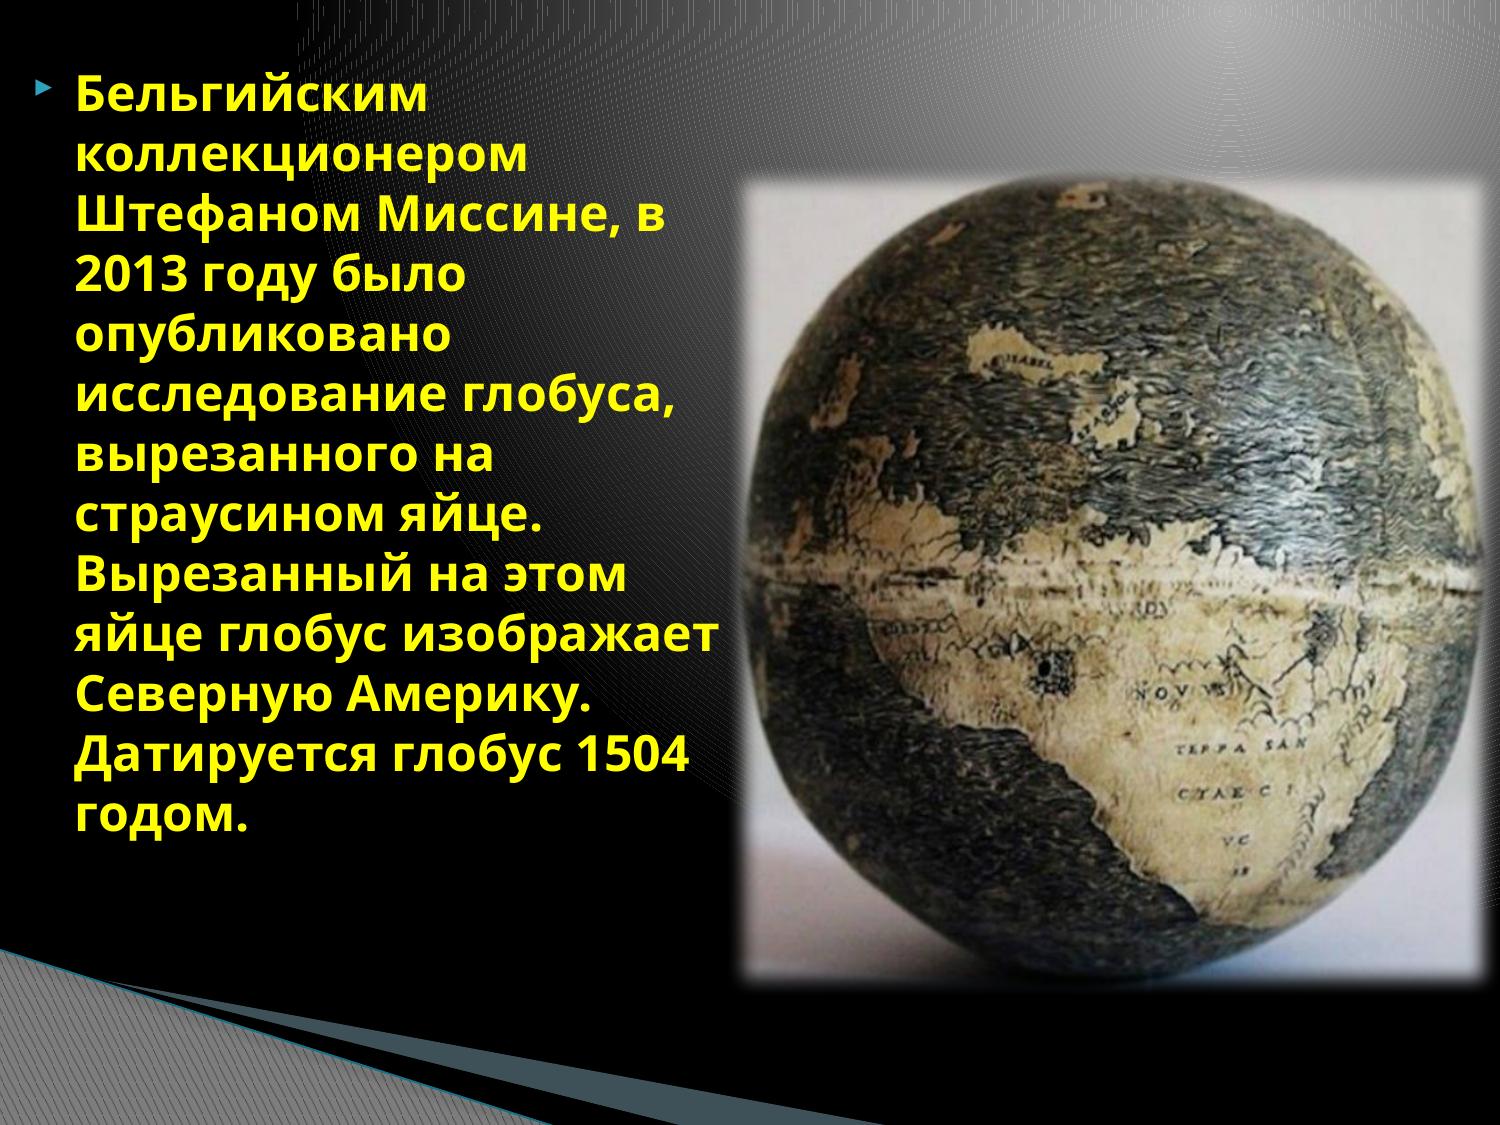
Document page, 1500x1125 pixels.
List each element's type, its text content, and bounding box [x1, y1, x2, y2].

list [726, 163, 1500, 997]
list Бельгийским коллекционером Штефаном Миссине, в 2013 году было опубликовано исследование глобуса, вырезанного на страусином яйце. Вырезанный на этом яйце глобус изображает Северную Америку. Датируется глобус 1504 годом. [0, 54, 738, 1125]
